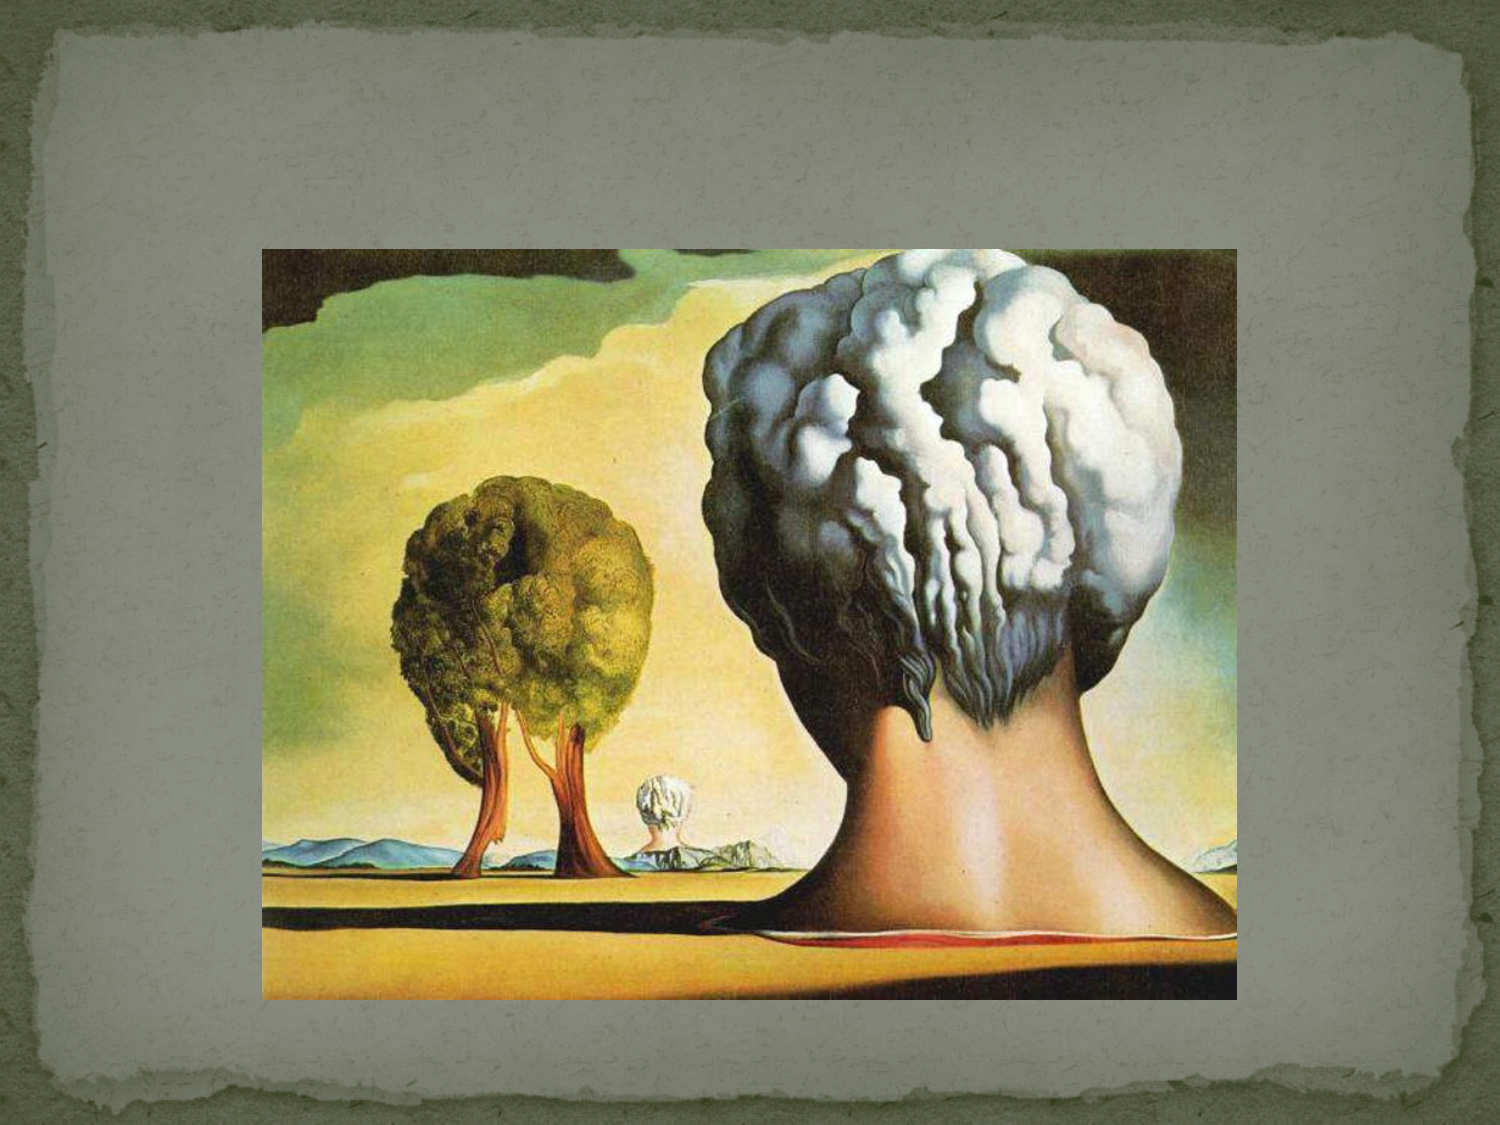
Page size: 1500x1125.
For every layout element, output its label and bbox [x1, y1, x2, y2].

list [265, 252, 1235, 998]
